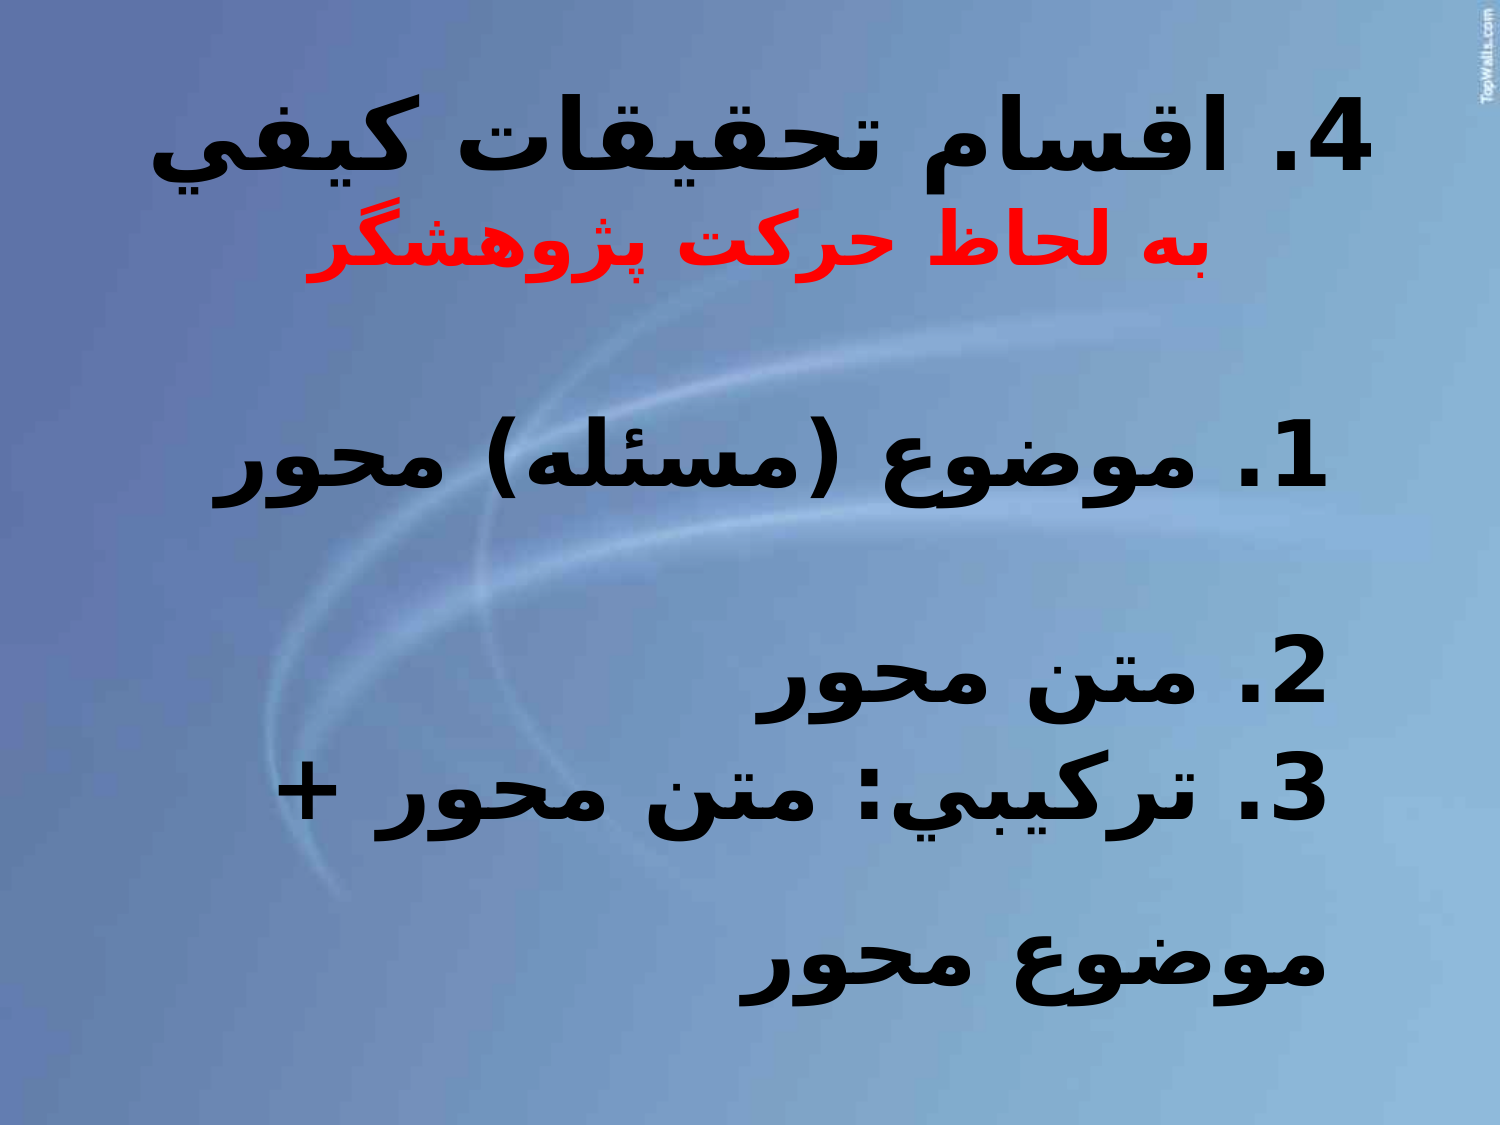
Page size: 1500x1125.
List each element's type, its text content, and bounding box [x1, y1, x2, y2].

text_box سوم. فشرده سازي و گزارش يافته ها [0, 0, 1500, 1125]
text_box 2. متن محور [10, 549, 1364, 724]
text_box 1. موضوع (مسئله) محور [10, 303, 1364, 541]
text_box 4. اقسام تحقيقات کيفي به لحاظ حركت پژوهشگر [80, 80, 1443, 272]
text_box 3. ترکيبي: متن محور + موضوع محور [10, 724, 1364, 951]
